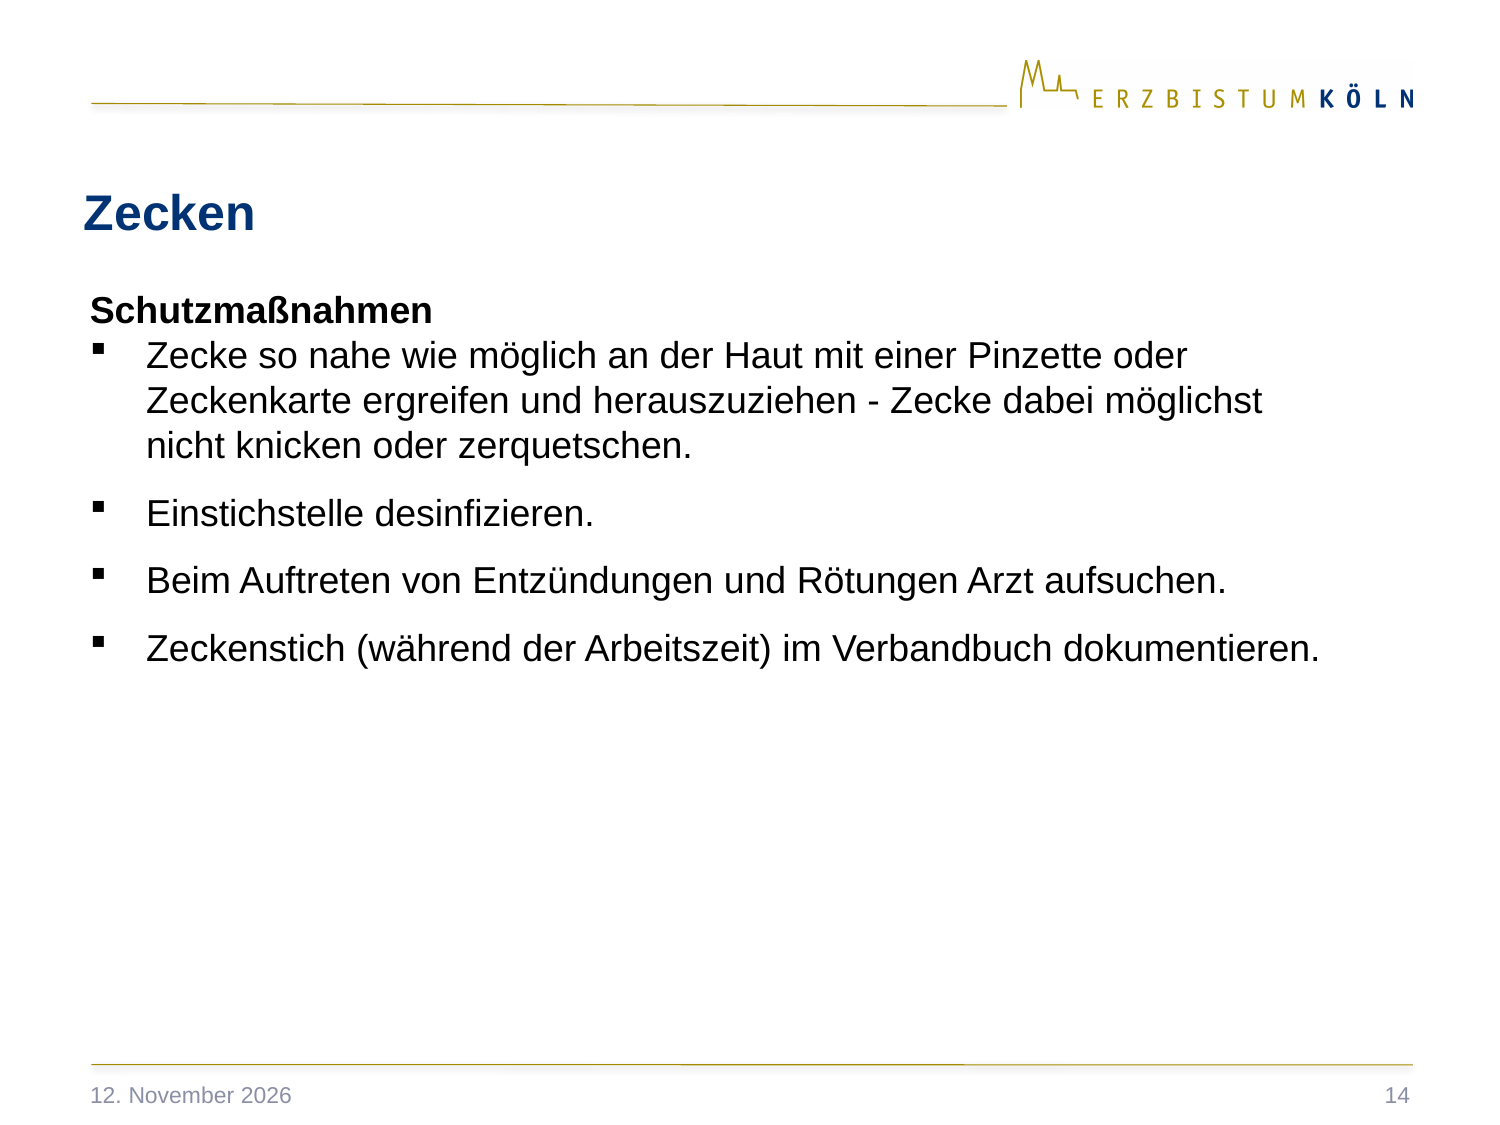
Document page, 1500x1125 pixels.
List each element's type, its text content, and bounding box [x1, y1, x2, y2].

slide_number 14 [1283, 1064, 1425, 1125]
text_box Zecken [69, 172, 1359, 255]
footer [303, 1064, 1249, 1125]
text_box Schutzmaßnahmen Zecke so nahe wie möglich an der Haut mit einer Pinzette oder Zeckenkarte ergreifen und herauszuziehen - Zecke dabei möglichst nicht knicken oder zerquetschen. Einstichstelle desinfizieren. Beim Auftreten von Entzündungen und Rötungen Arzt aufsuchen. Zeckenstich (während der Arbeitszeit) im Verbandbuch dokumentieren. [75, 278, 1359, 677]
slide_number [75, 1064, 303, 1125]
picture [1020, 60, 1413, 108]
